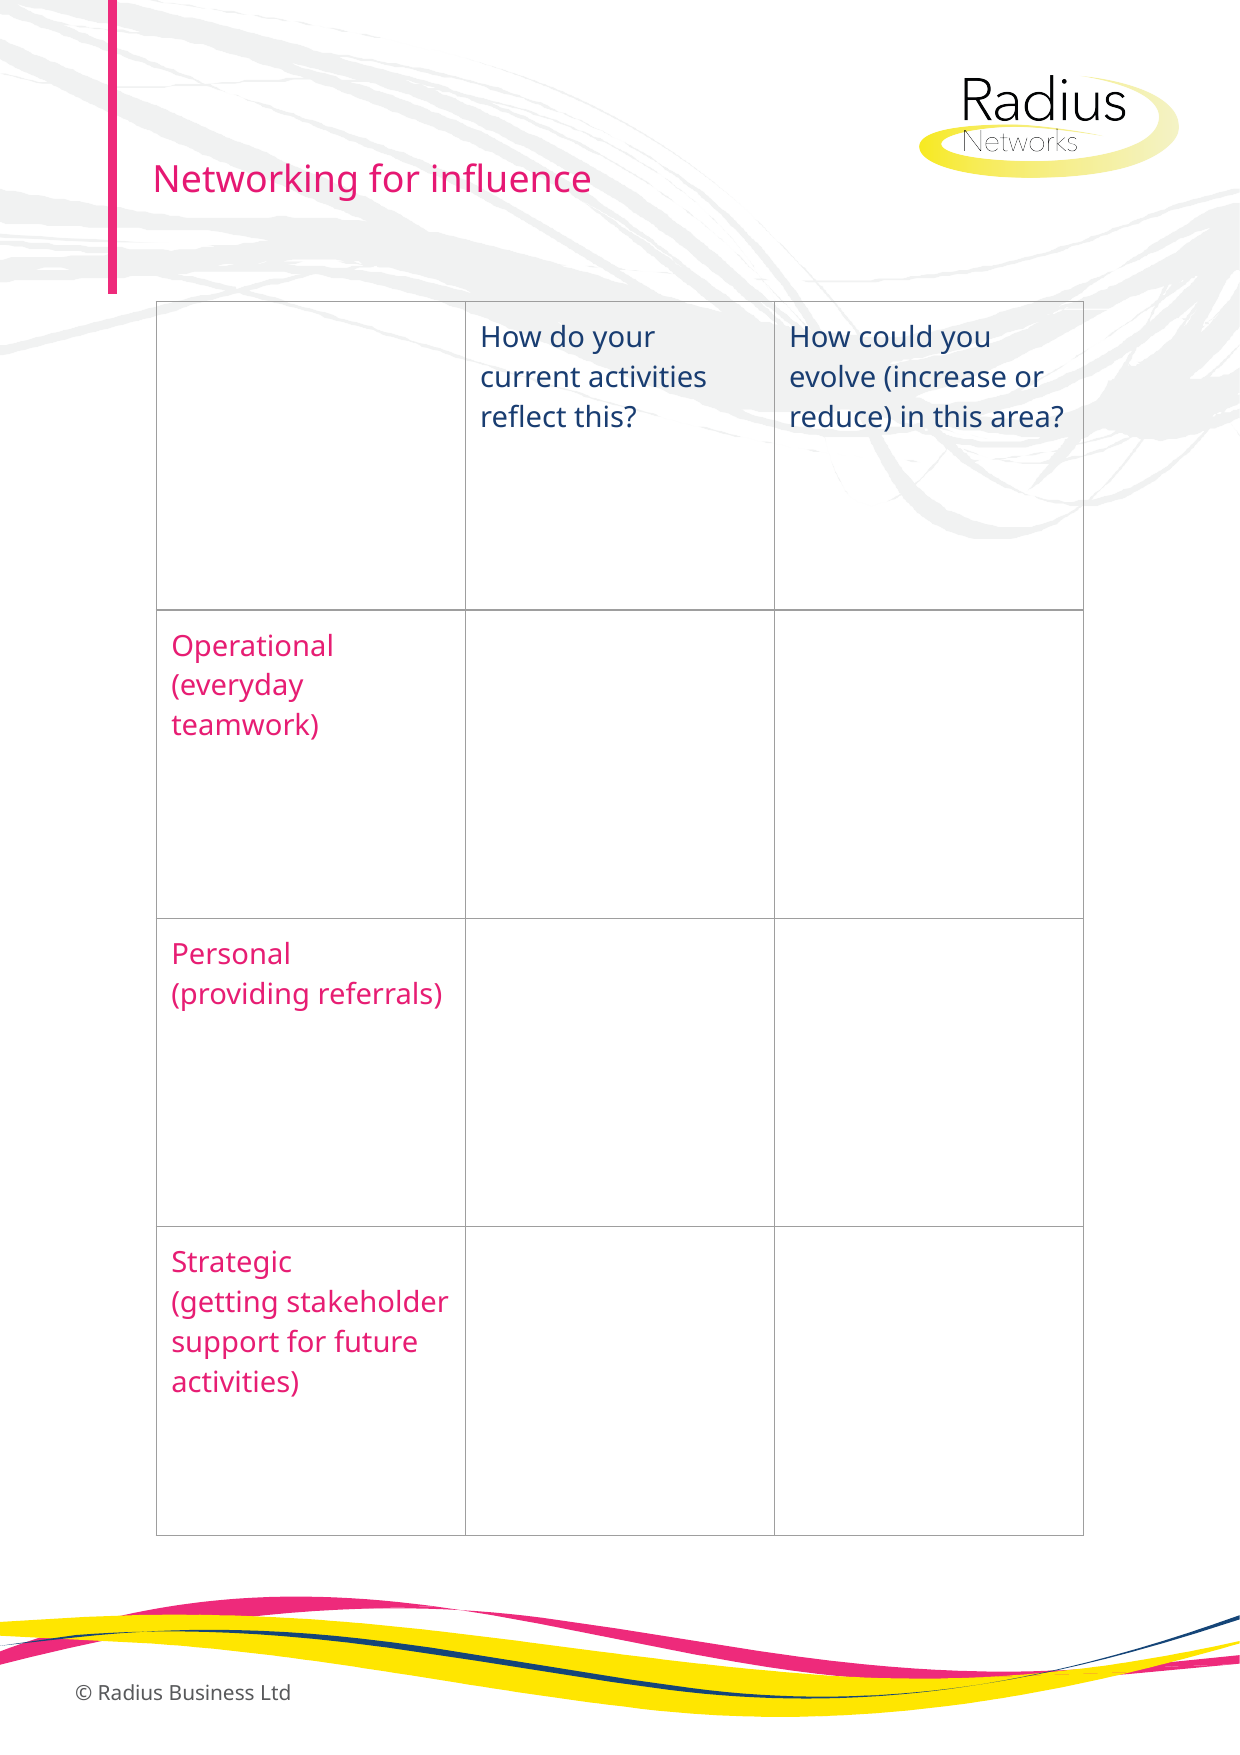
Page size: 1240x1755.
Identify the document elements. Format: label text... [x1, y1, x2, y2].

table_cell [466, 1227, 774, 1535]
table_cell Strategic (getting stakeholder support for future activities) [157, 1227, 465, 1535]
table_cell [775, 919, 1083, 1226]
table_cell [466, 919, 774, 1226]
table_cell [775, 1227, 1083, 1535]
table_header [157, 302, 465, 609]
table_cell [466, 611, 774, 918]
text_box Networking for influence [140, 152, 1099, 1487]
table_cell Operational (everyday teamwork) [157, 611, 465, 918]
table_cell Personal (providing referrals) [157, 919, 465, 1226]
table_header How could you evolve (increase or reduce) in this area? [775, 302, 1083, 609]
picture [0, 0, 1240, 539]
footer © Radius Business Ltd [72, 1678, 309, 1708]
table_cell [775, 611, 1083, 918]
table_header How do your current activities reflect this? [466, 302, 774, 609]
